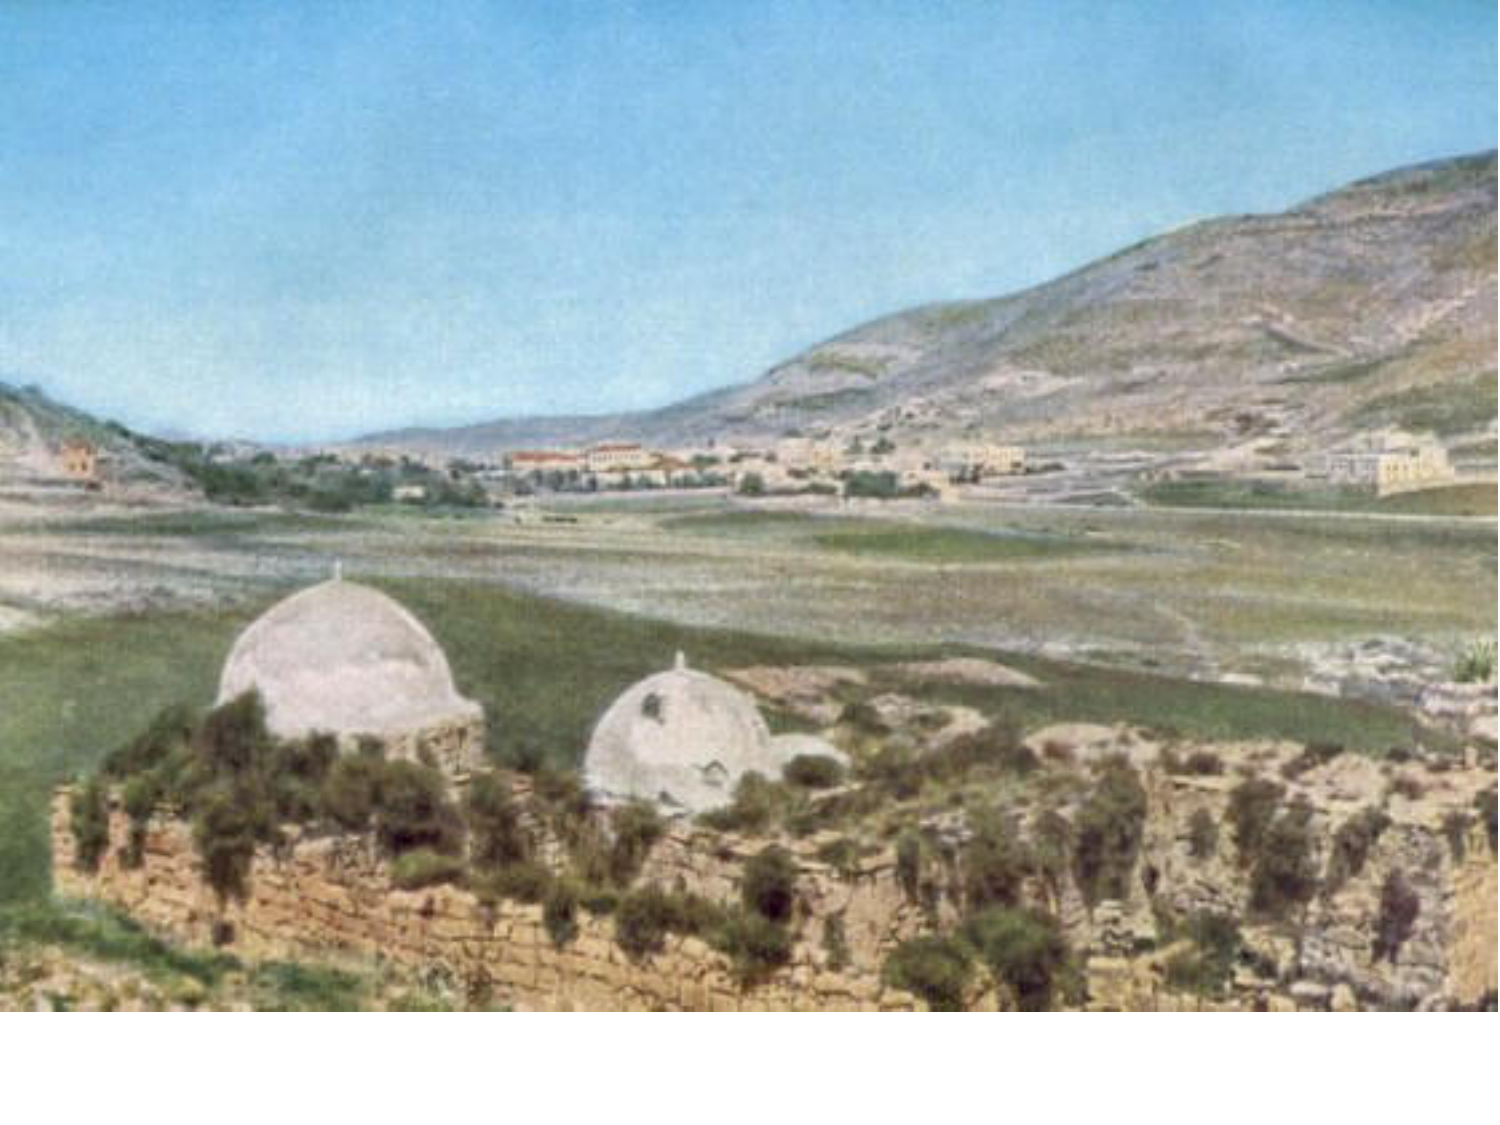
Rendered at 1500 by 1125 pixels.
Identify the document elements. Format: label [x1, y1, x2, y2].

list [0, 0, 1498, 1012]
